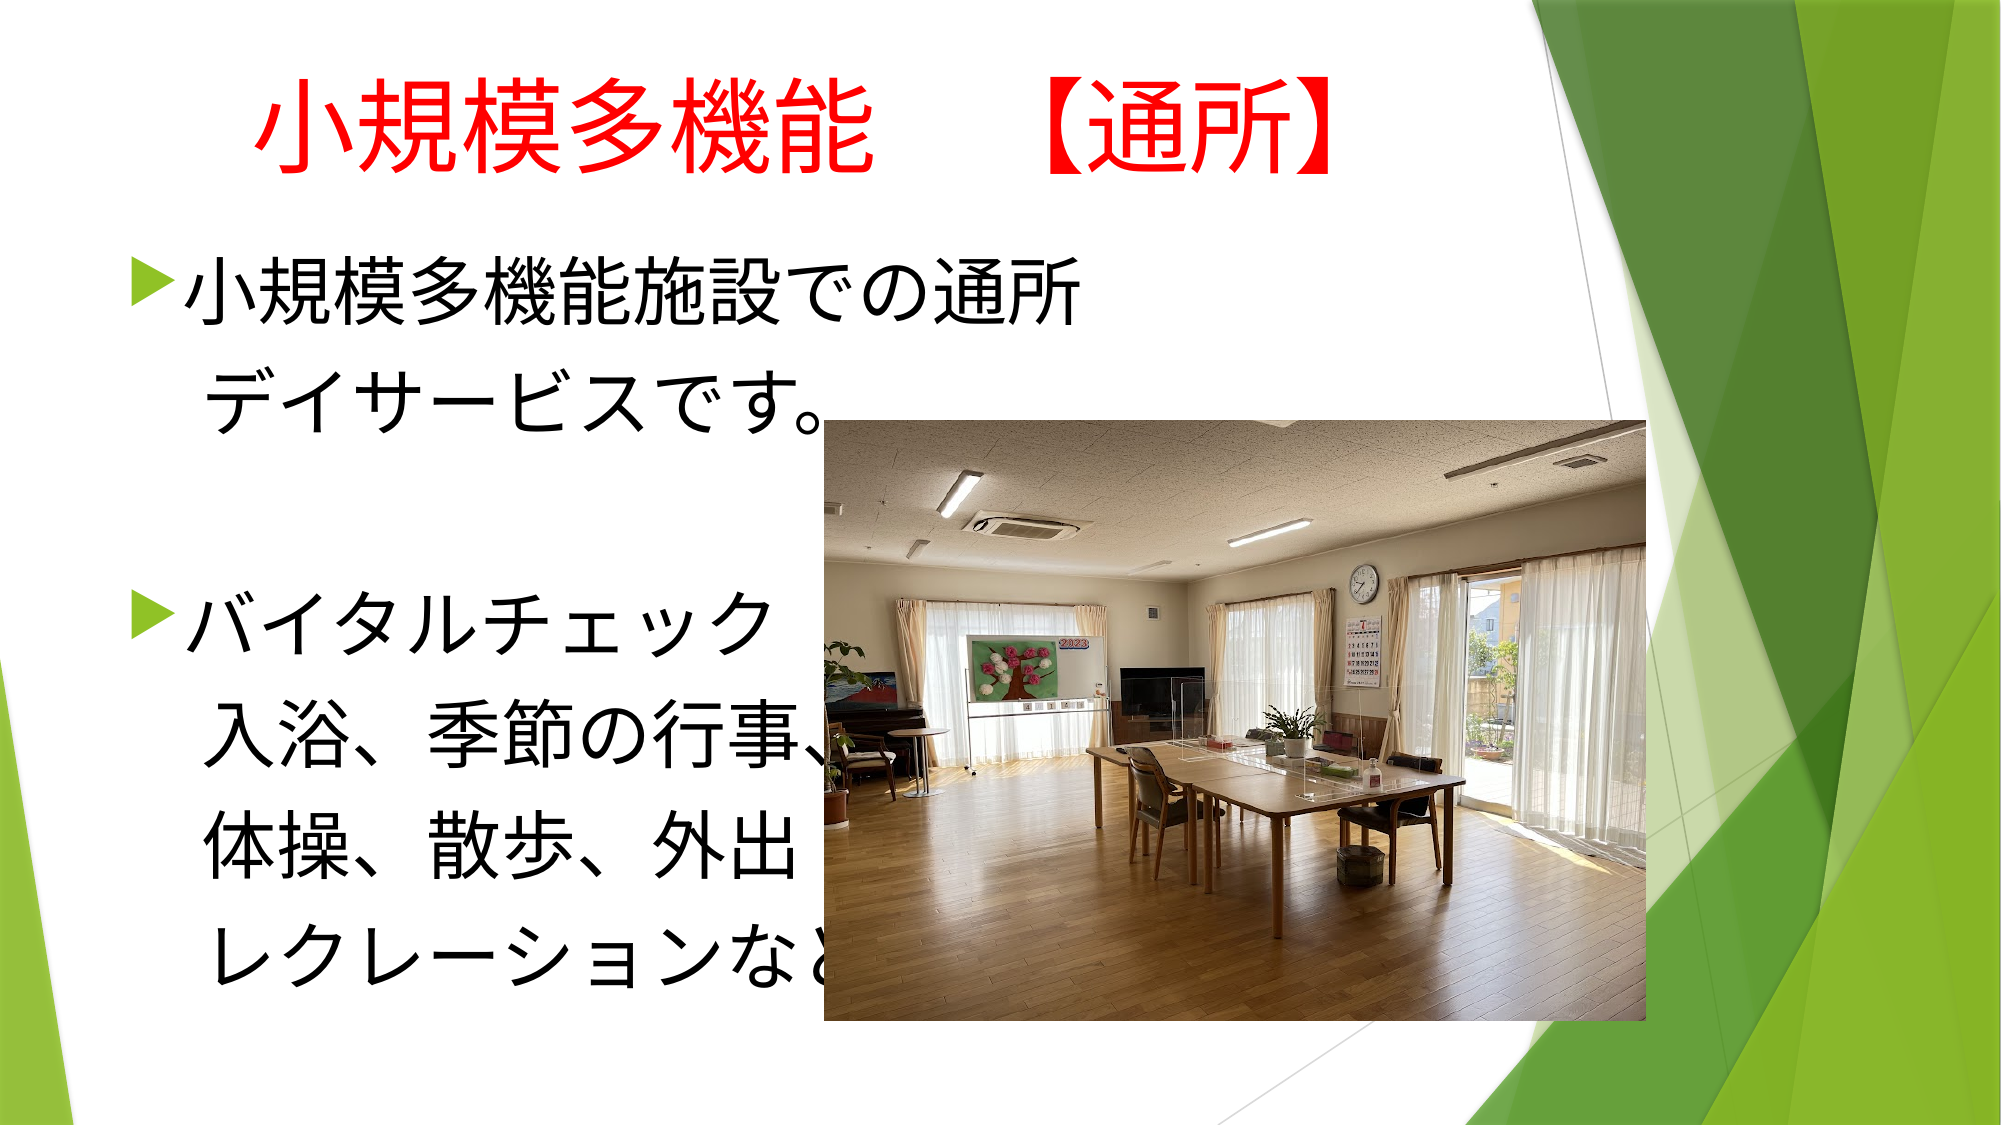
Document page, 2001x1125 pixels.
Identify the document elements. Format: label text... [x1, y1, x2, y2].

list 小規模多機能施設での通所 デイサービスです。 バイタルチェック 入浴、季節の行事、 体操、散歩、外出 レクレーションなど [111, 237, 1636, 1110]
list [824, 419, 1646, 1022]
title 小規模多機能 【通所】 [63, 54, 1587, 237]
